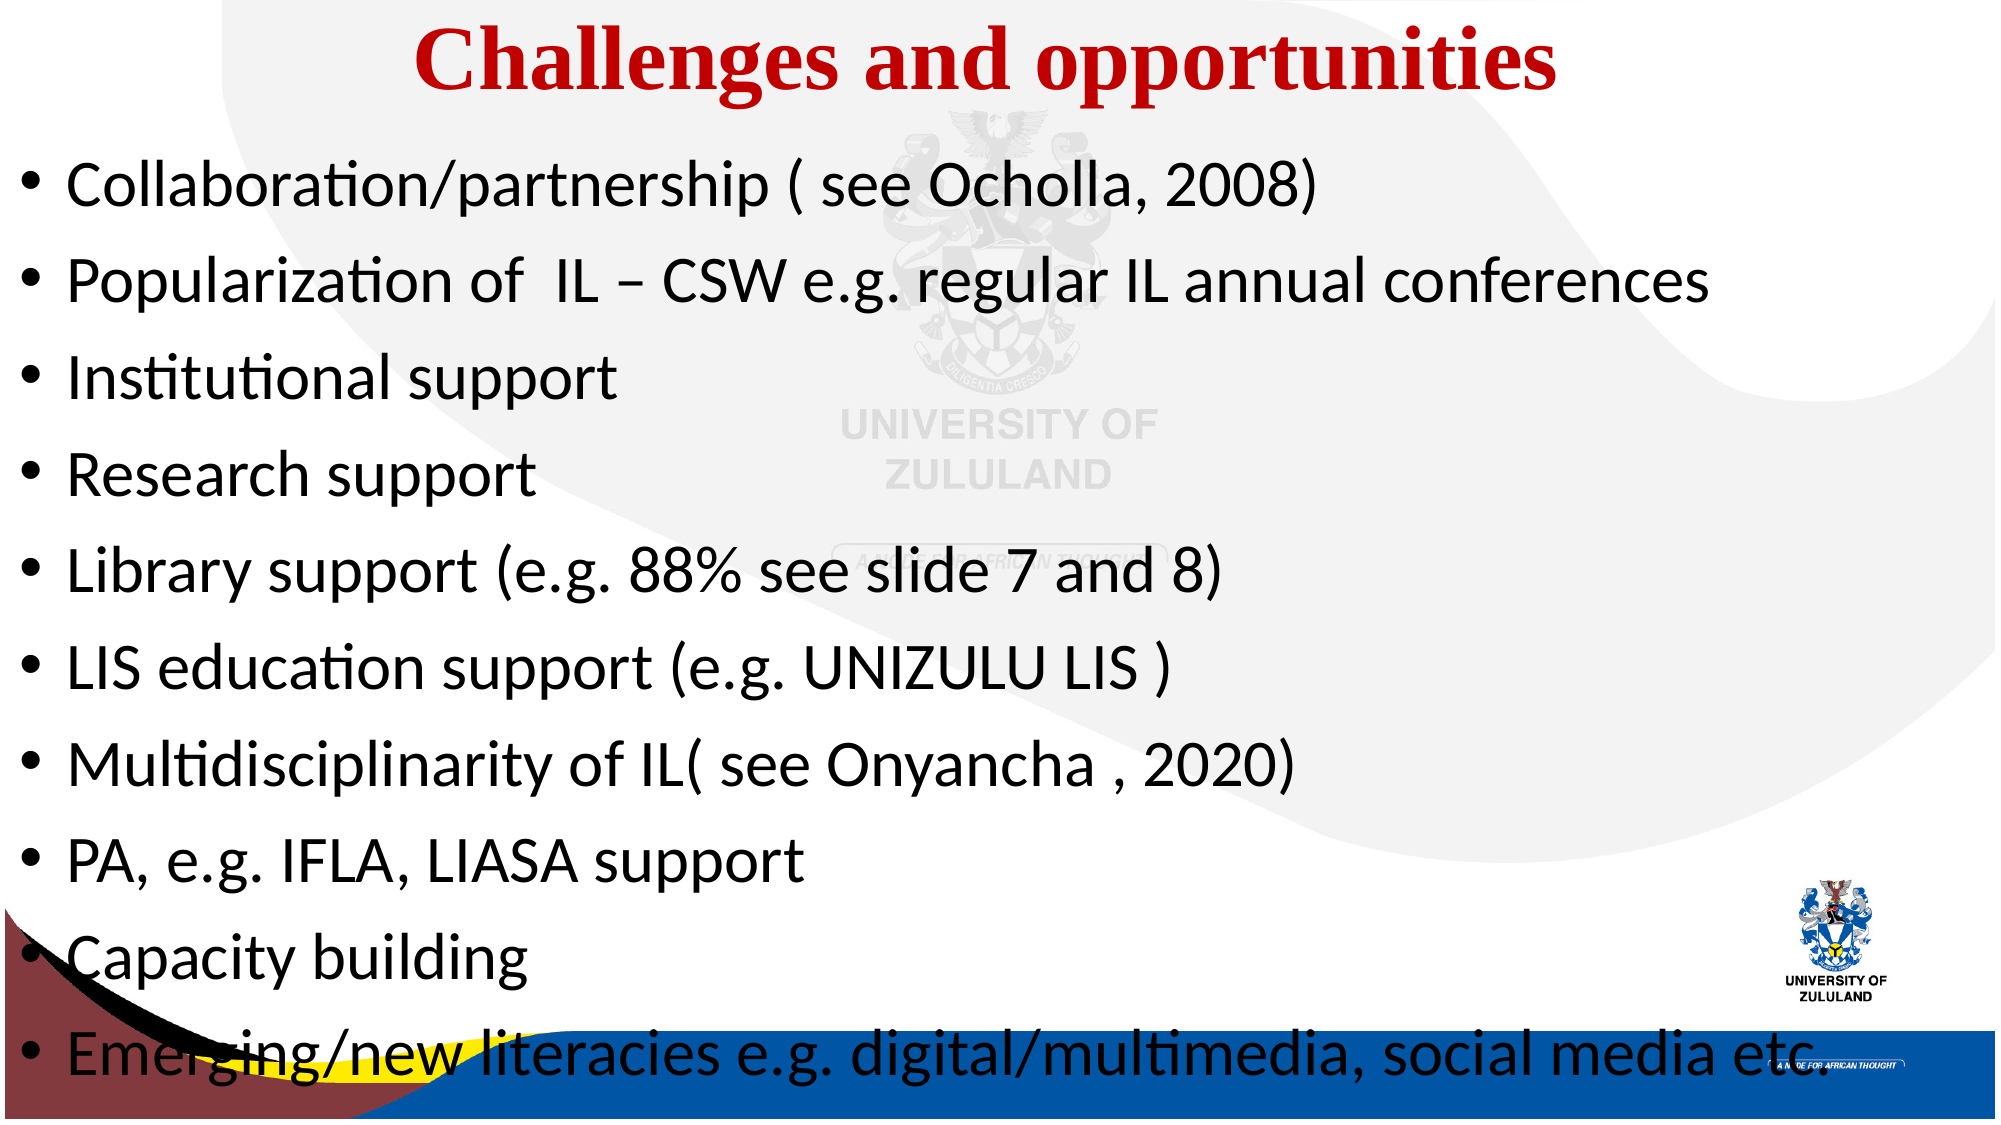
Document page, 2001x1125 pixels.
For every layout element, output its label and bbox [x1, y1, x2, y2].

list [5, 0, 1995, 1119]
